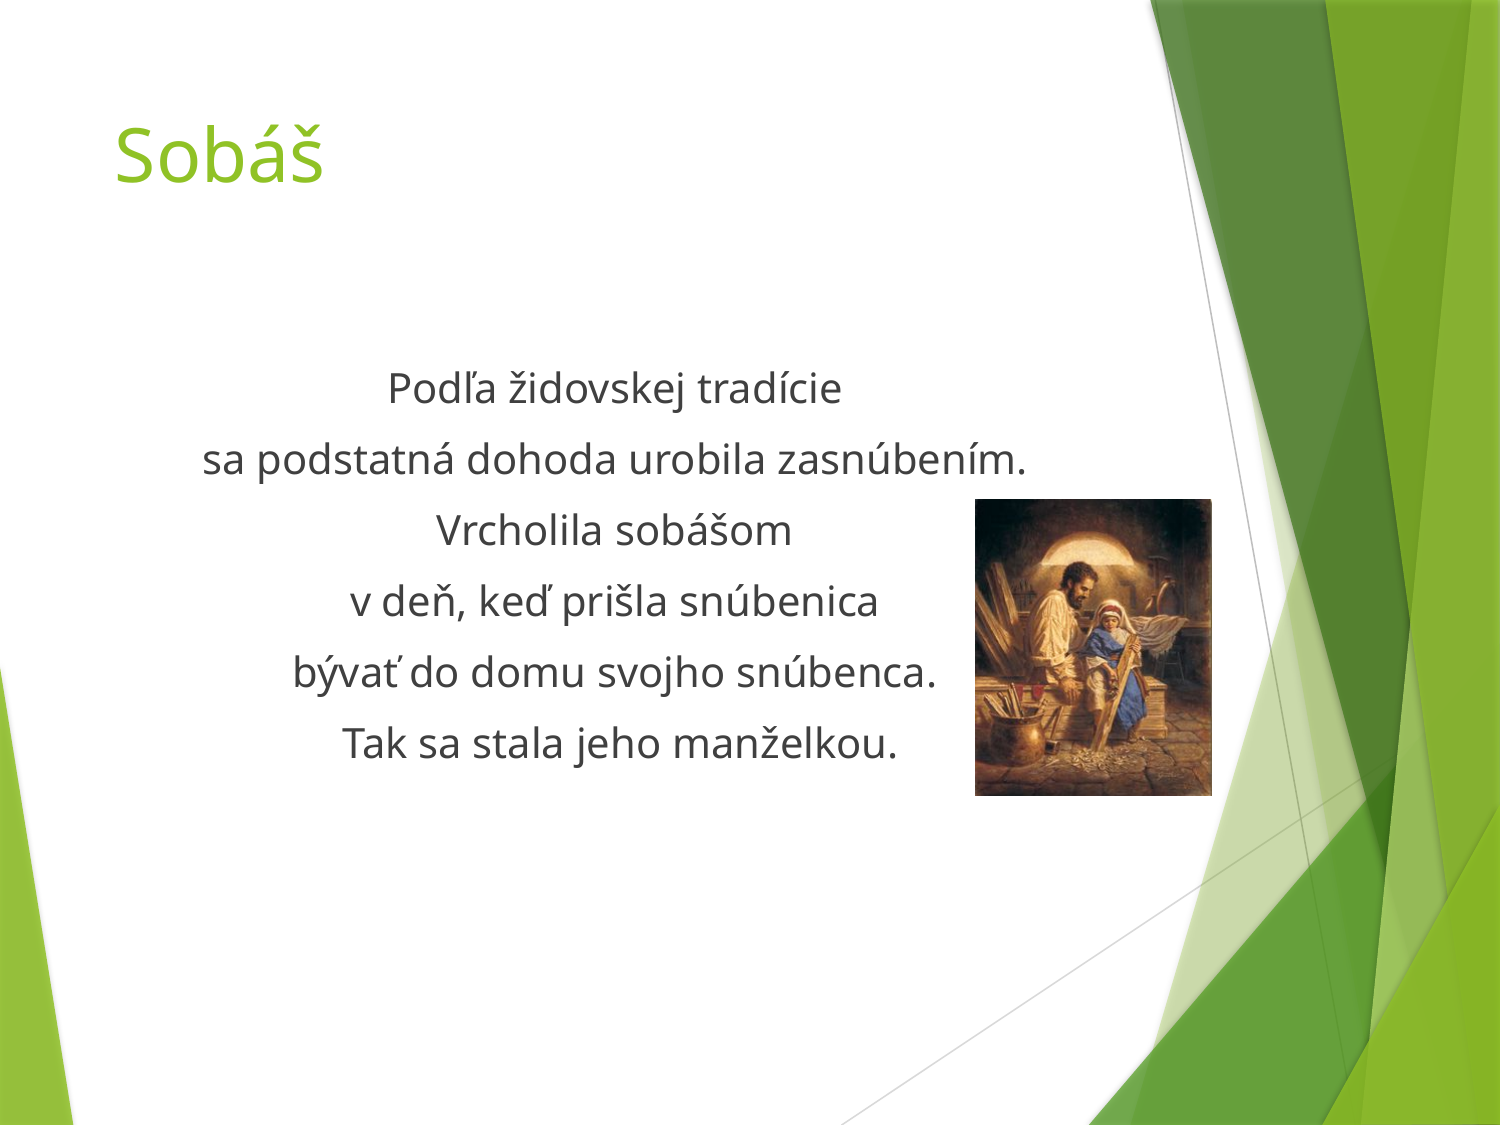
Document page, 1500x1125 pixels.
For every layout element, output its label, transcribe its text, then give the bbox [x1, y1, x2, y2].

title Sobáš [99, 99, 1142, 317]
picture [974, 499, 1213, 797]
list Podľa židovskej tradície sa podstatná dohoda urobila zasnúbením. Vrcholila sobášom v deň, keď prišla snúbenica bývať do domu svojho snúbenca. Tak sa stala jeho manželkou. [99, 354, 1142, 992]
